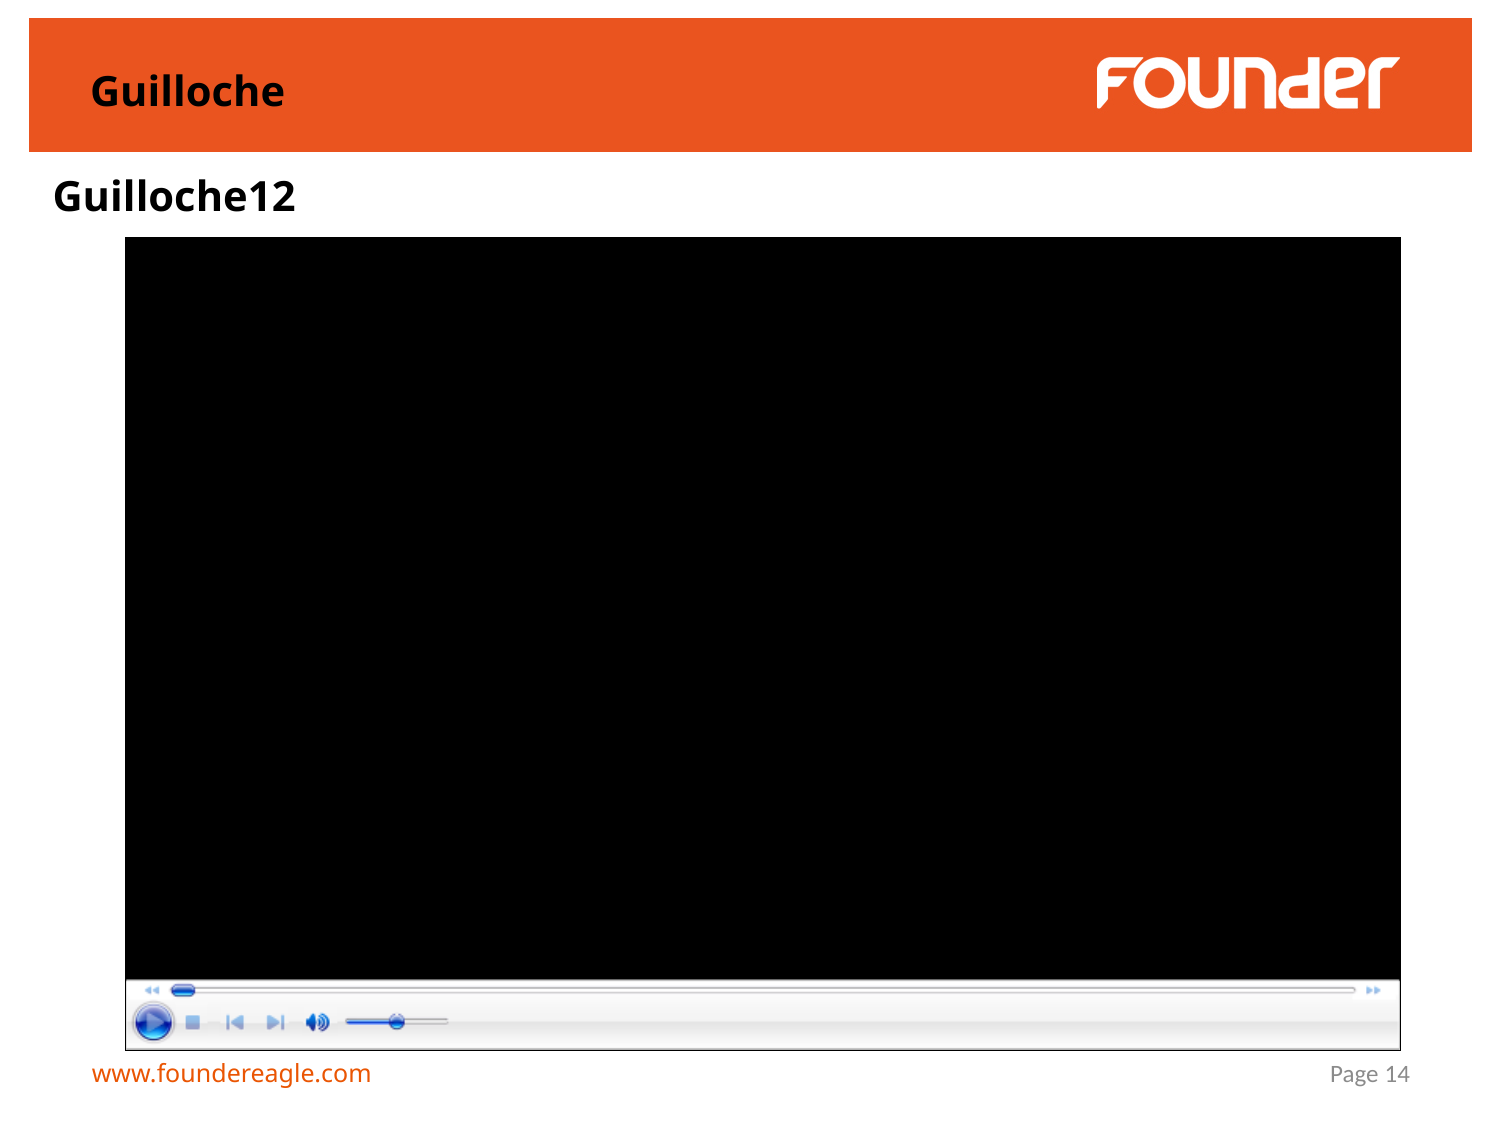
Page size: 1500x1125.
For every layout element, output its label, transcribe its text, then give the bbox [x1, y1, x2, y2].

title Guilloche [74, 30, 1163, 150]
picture [29, 18, 1472, 152]
slide_number Page 14 [1074, 1042, 1425, 1103]
text_box Guilloche12 [37, 162, 1300, 250]
picture [126, 238, 1400, 1050]
footer www.foundereagle.com [76, 1042, 552, 1103]
